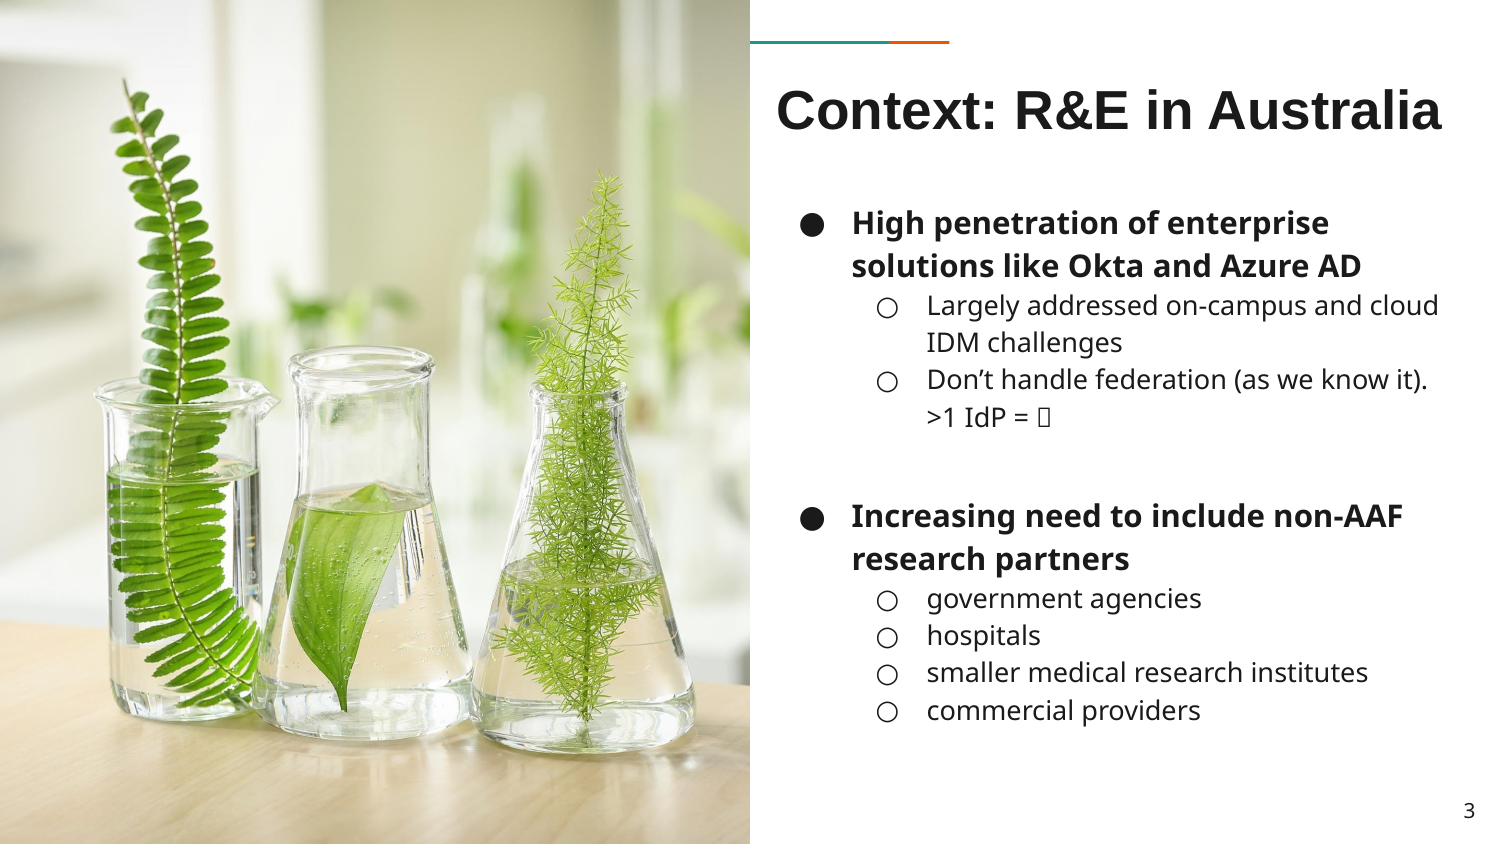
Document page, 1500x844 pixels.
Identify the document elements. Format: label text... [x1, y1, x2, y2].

list High penetration of enterprise solutions like Okta and Azure AD Largely addressed on-campus and cloud IDM challenges Don’t handle federation (as we know it). >1 IdP = 🤯 Increasing need to include non-AAF research partners government agencies hospitals smaller medical research institutes commercial providers [761, 182, 1476, 790]
picture [0, 0, 751, 844]
title Context: R&E in Australia [761, 59, 1476, 148]
slide_number 3 [1400, 779, 1491, 844]
